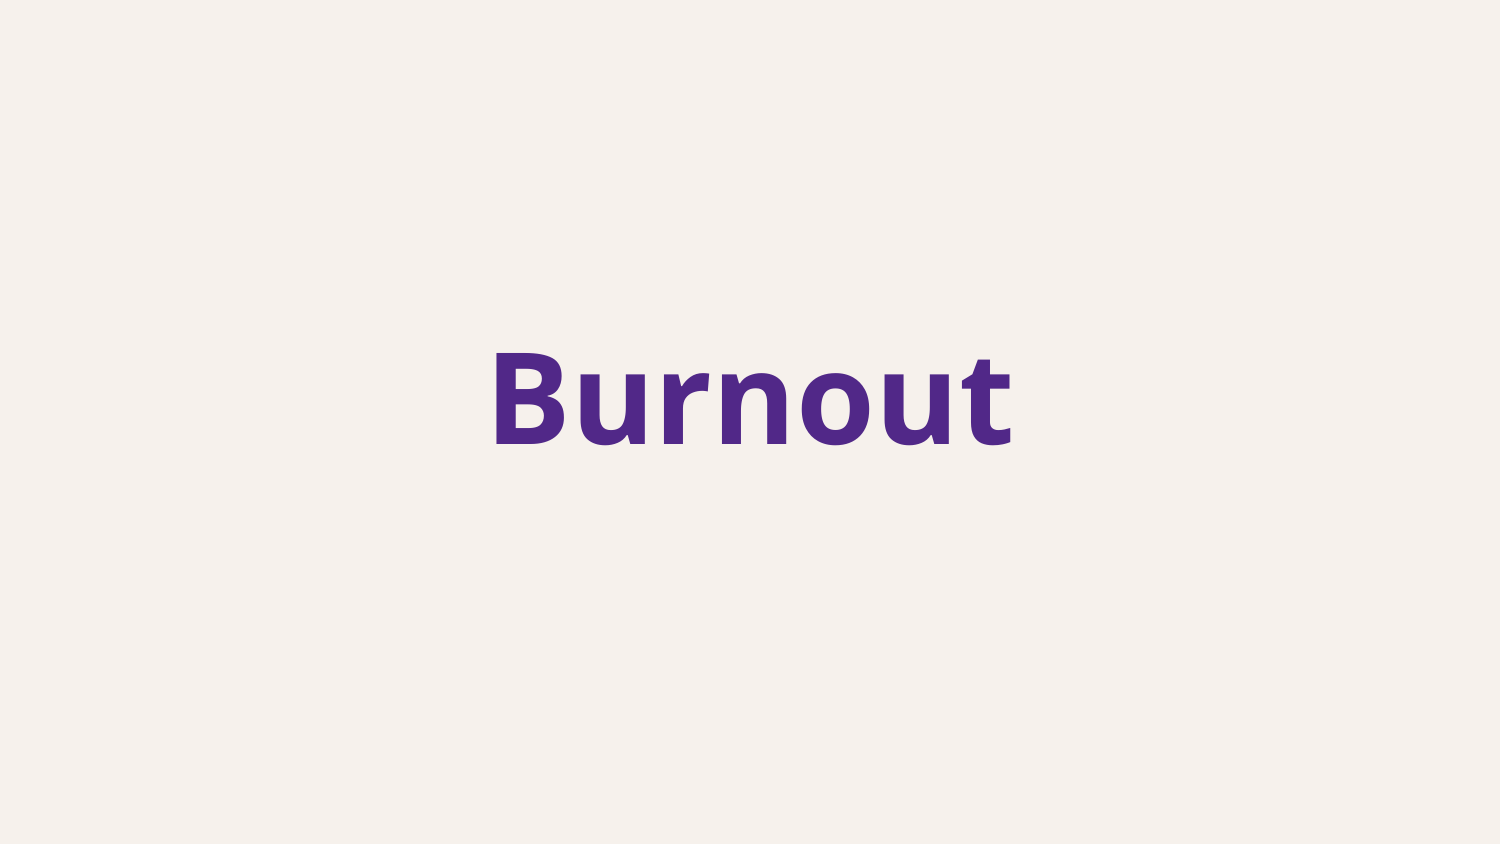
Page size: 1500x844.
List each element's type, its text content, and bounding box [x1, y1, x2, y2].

title Burnout [98, 301, 1402, 643]
